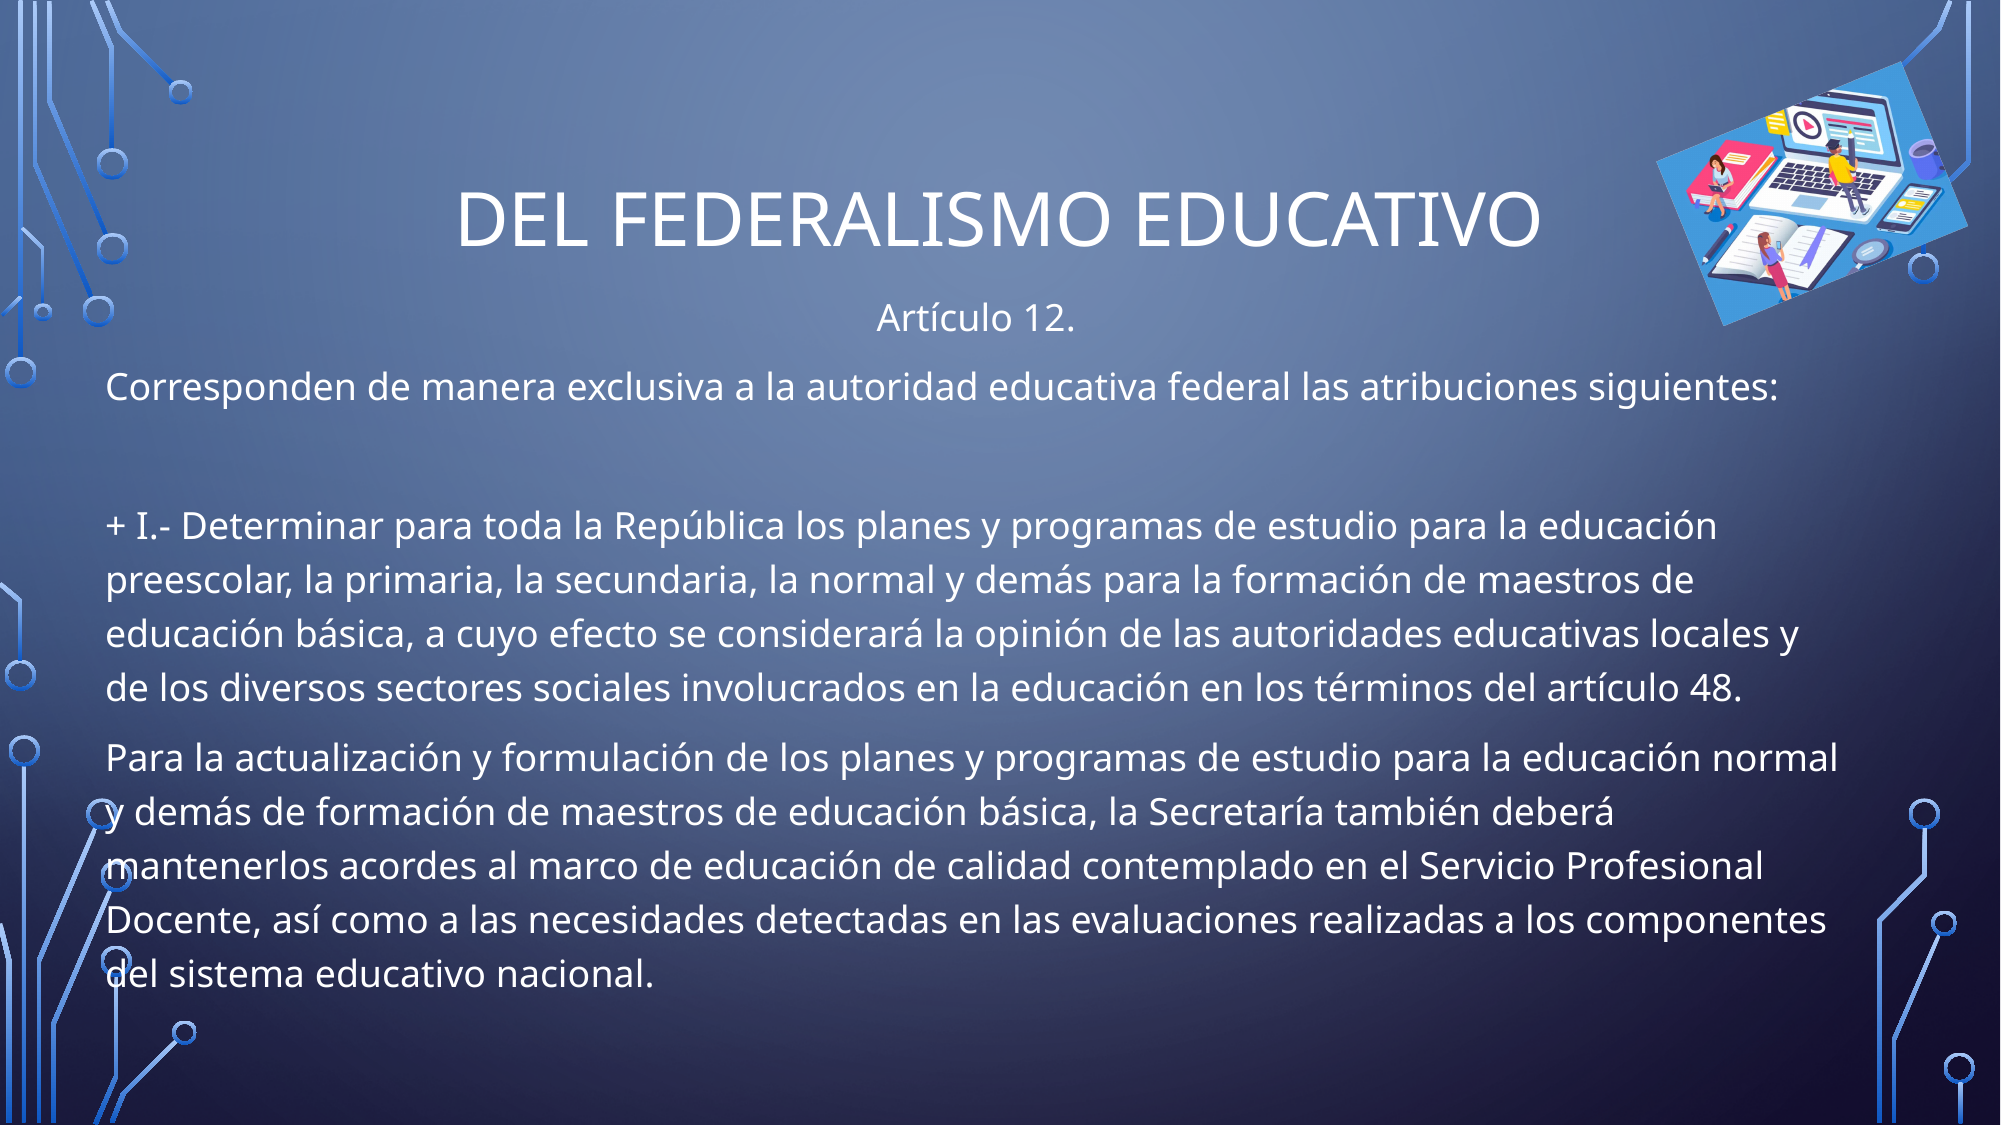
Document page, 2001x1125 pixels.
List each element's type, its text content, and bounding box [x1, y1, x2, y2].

picture [1657, 62, 1967, 325]
list Artículo 12. Corresponden de manera exclusiva a la autoridad educativa federal las atribuciones siguientes: + I.- Determinar para toda la República los planes y programas de estudio para la educación preescolar, la primaria, la secundaria, la normal y demás para la formación de maestros de educación básica, a cuyo efecto se considerará la opinión de las autoridades educativas locales y de los diversos sectores sociales involucrados en la educación en los términos del artículo 48. Para la actualización y formulación de los planes y programas de estudio para la educación normal y demás de formación de maestros de educación básica, la Secretaría también deberá mantenerlos acordes al marco de educación de calidad contemplado en el Servicio Profesional Docente, así como a las necesidades detectadas en las evaluaciones realizadas a los componentes del sistema educativo nacional. [90, 277, 1863, 1011]
title DEL FEDERALISMO EDUCATIVO [187, 101, 1801, 277]
